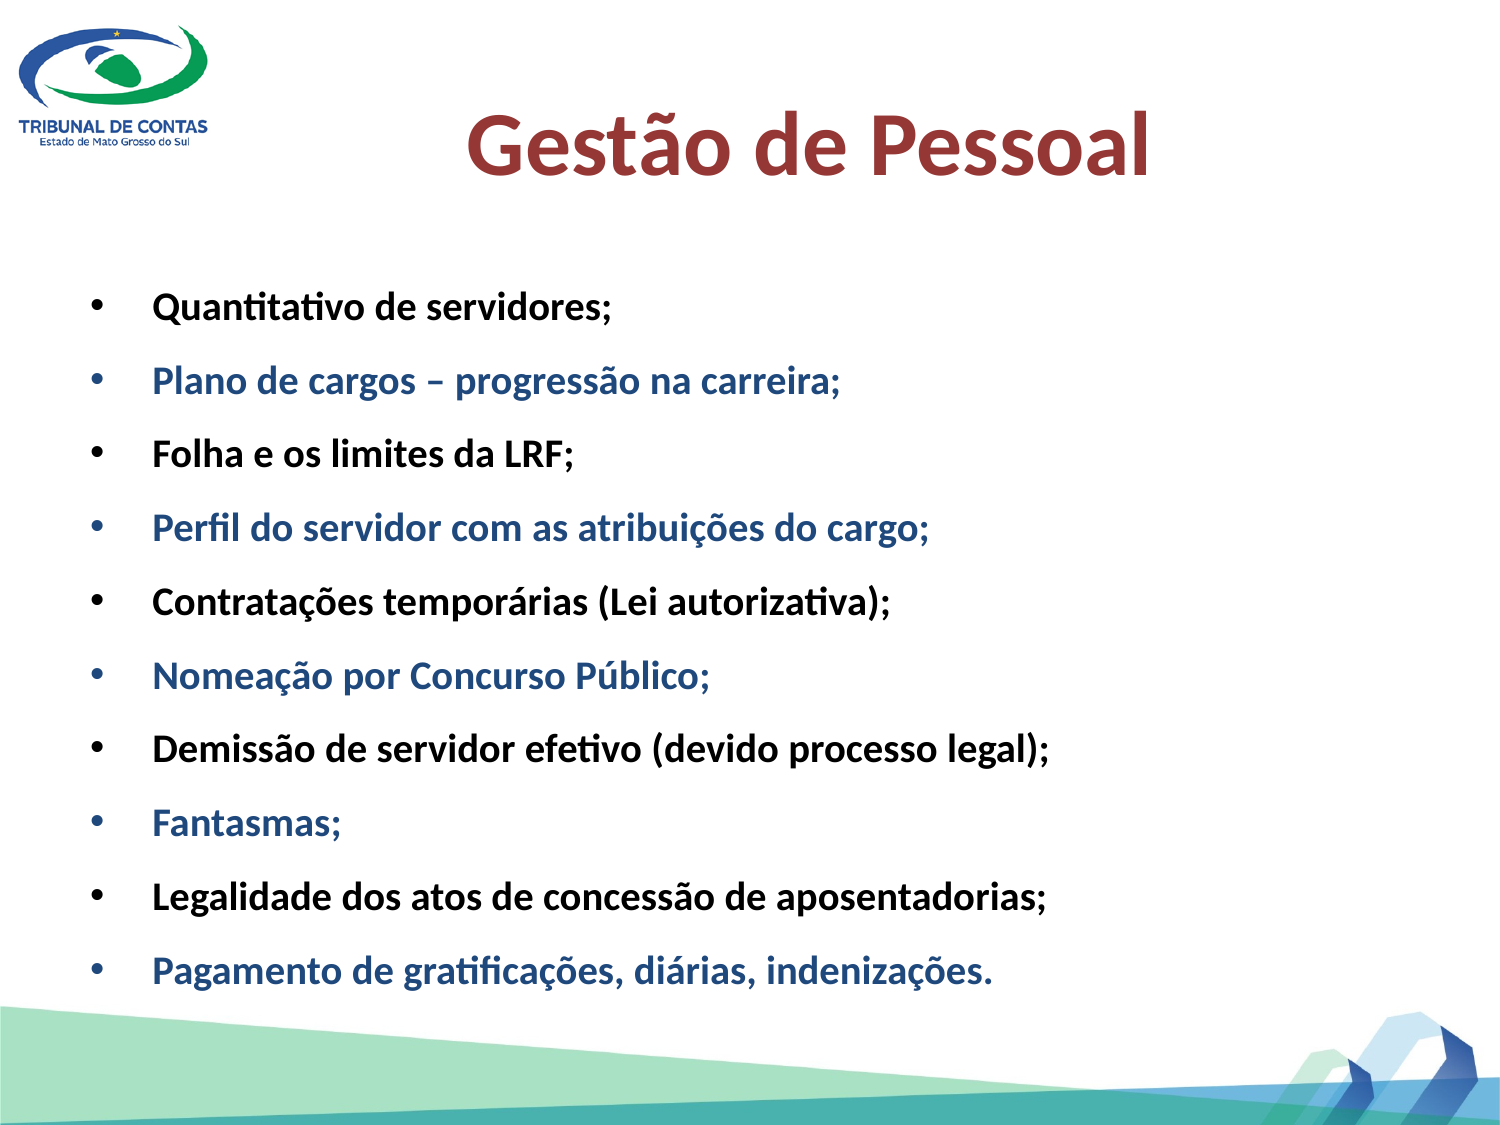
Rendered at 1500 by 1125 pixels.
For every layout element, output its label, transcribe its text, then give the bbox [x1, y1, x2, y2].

title Gestão de Pessoal [194, 45, 1425, 233]
list Quantitativo de servidores; Plano de cargos – progressão na carreira; Folha e os limites da LRF; Perfil do servidor com as atribuições do cargo; Contratações temporárias (Lei autorizativa); Nomeação por Concurso Público; Demissão de servidor efetivo (devido processo legal); Fantasmas; Legalidade dos atos de concessão de aposentadorias; Pagamento de gratificações, diárias, indenizações. [75, 262, 1425, 1005]
picture [0, 0, 1500, 1125]
